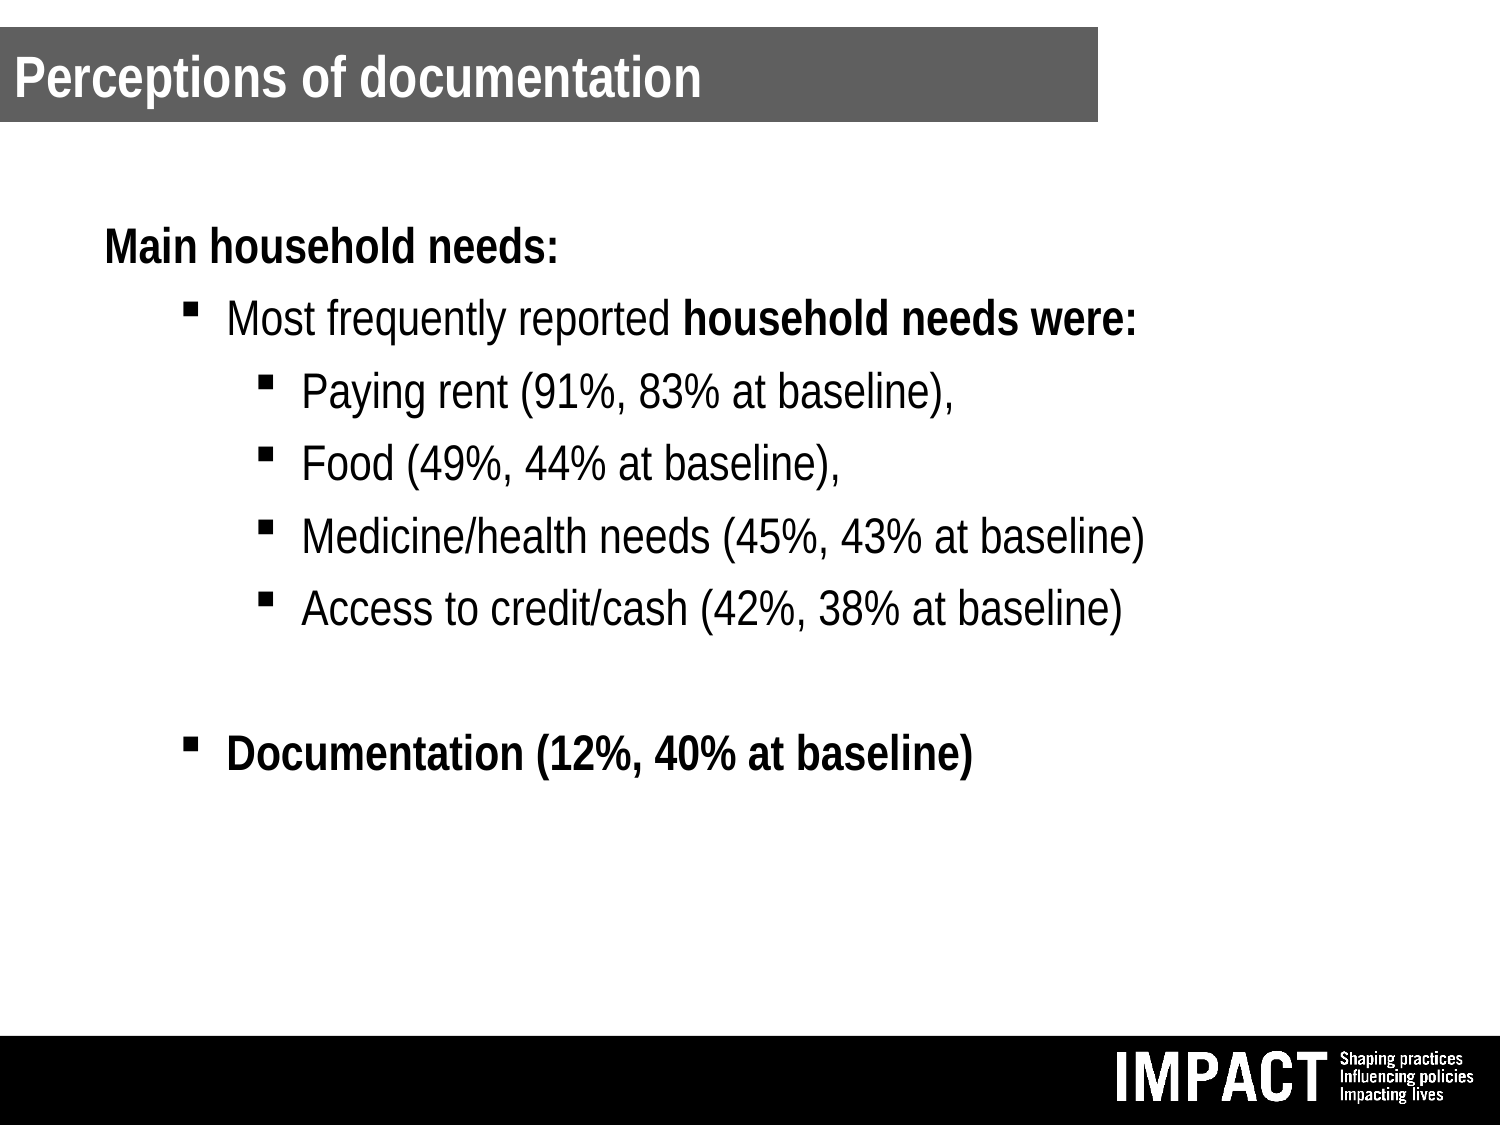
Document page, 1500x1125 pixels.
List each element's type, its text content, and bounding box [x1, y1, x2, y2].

text_box [0, 1035, 1500, 1125]
picture [1112, 1044, 1478, 1116]
text_box Main household needs: Most frequently reported household needs were: Paying rent (91%, 83% at baseline), Food (49%, 44% at baseline), Medicine/health needs (45%, 43% at baseline) Access to credit/cash (42%, 38% at baseline) Documentation (12%, 40% at baseline) [14, 205, 1352, 861]
text_box Perceptions of documentation [0, 27, 1098, 122]
